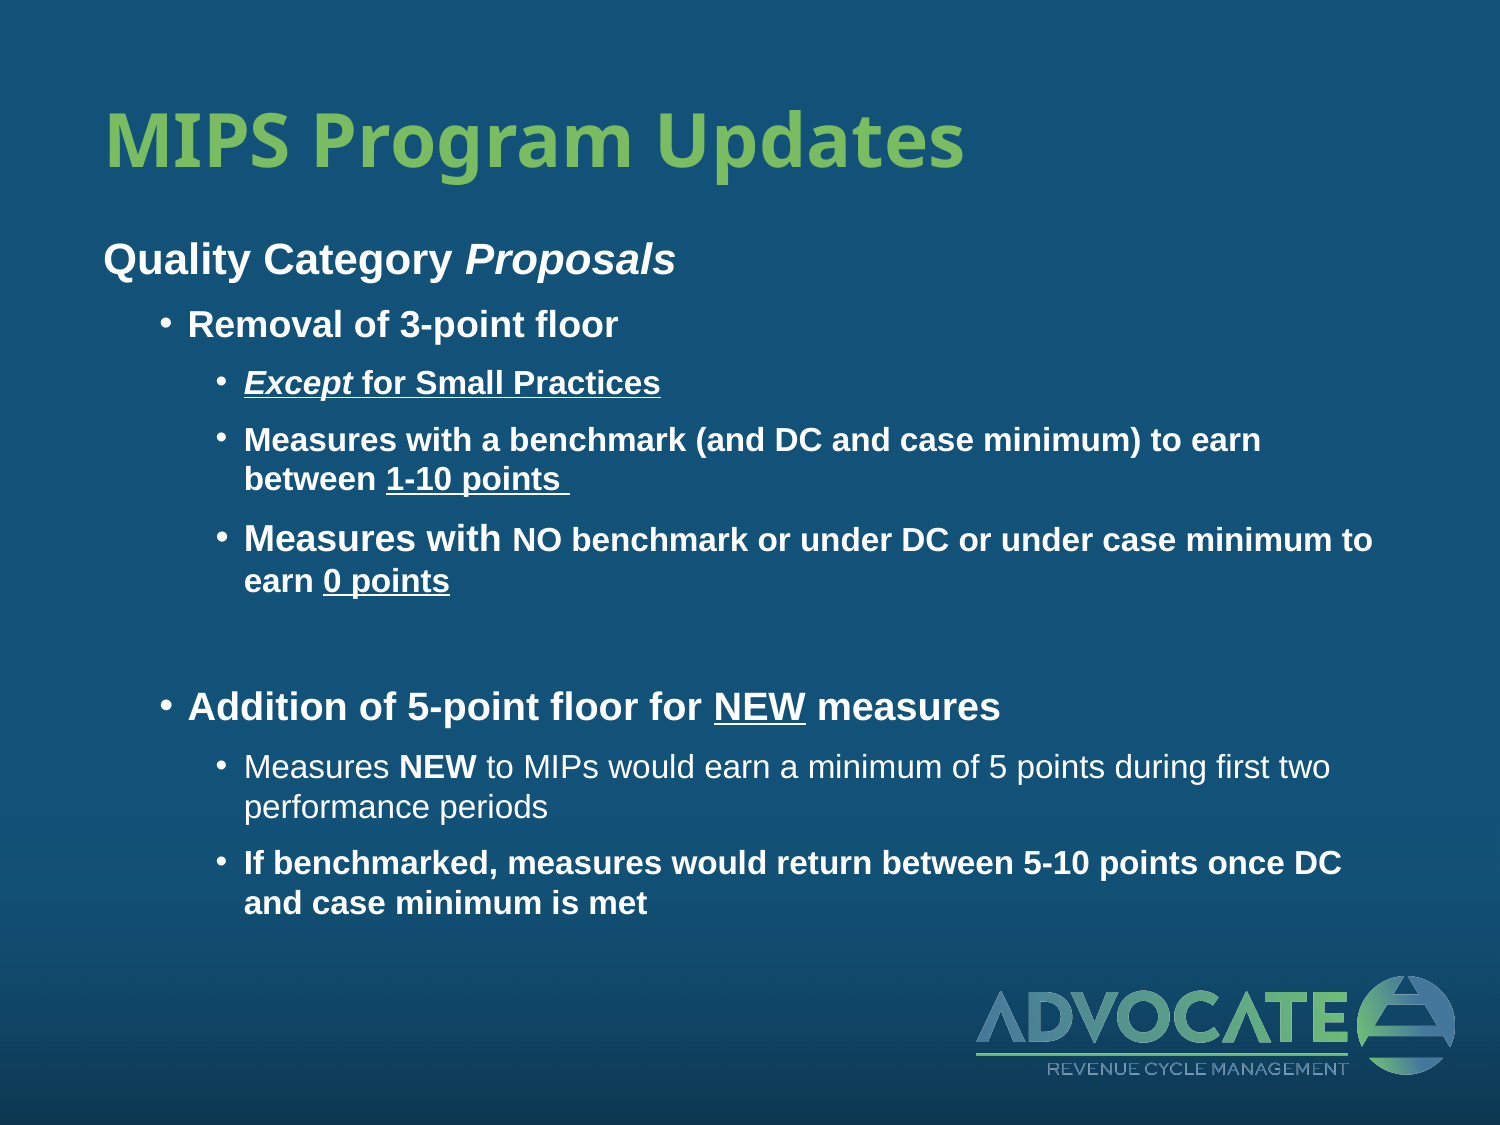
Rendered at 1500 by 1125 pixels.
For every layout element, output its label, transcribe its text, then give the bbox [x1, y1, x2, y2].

title MIPS Program Updates [103, 103, 1397, 188]
picture [0, 0, 1500, 1125]
list Quality Category Proposals Removal of 3-point floor Except for Small Practices Measures with a benchmark (and DC and case minimum) to earn between 1-10 points Measures with NO benchmark or under DC or under case minimum to earn 0 points Addition of 5-point floor for NEW measures Measures NEW to MIPs would earn a minimum of 5 points during first two performance periods If benchmarked, measures would return between 5-10 points once DC and case minimum is met [103, 230, 1397, 1078]
